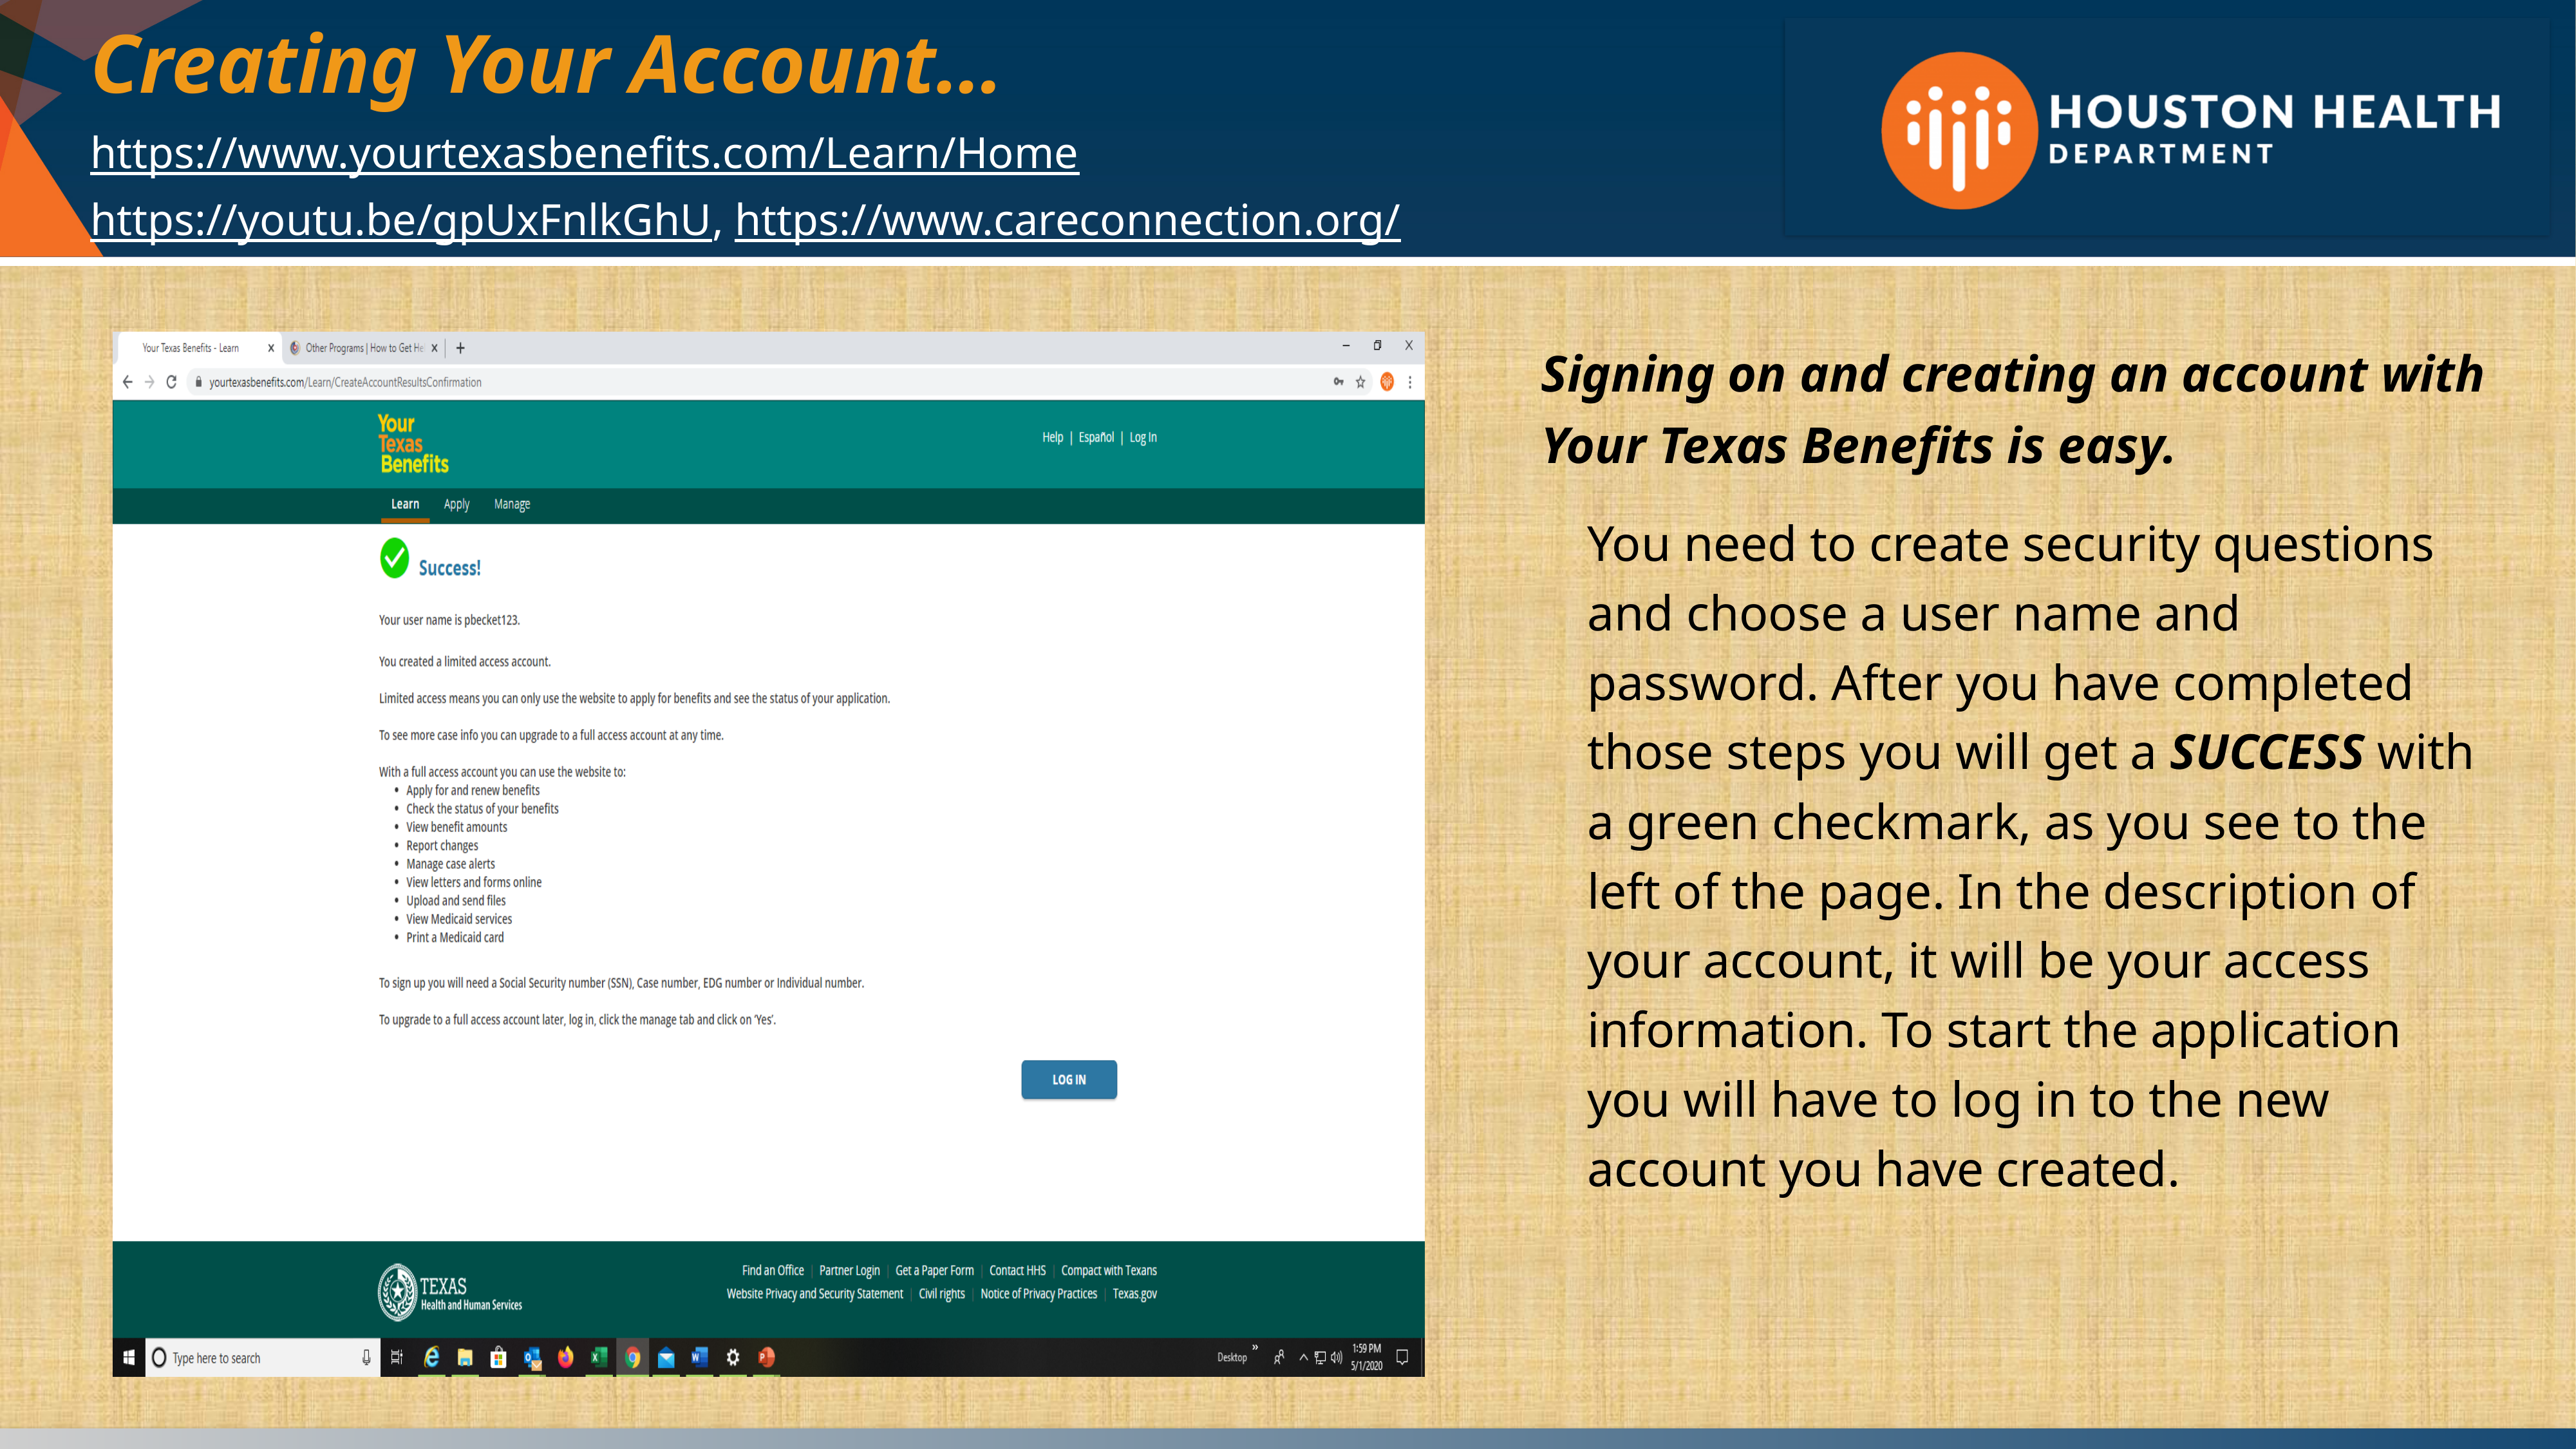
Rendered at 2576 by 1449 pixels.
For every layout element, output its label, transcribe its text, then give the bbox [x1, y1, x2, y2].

list https://www.yourtexasbenefits.com/Learn/Home https://youtu.be/gpUxFnlkGhU, https://www.careconnection.org/ [64, 112, 1691, 227]
list Creating Your Account… [64, 0, 1691, 112]
text_box Signing on and creating an account with Your Texas Benefits is easy. [1515, 317, 2557, 487]
picture [0, 0, 2576, 1449]
text_box You need to create security questions and choose a user name and password. After you have completed those steps you will get a SUCCESS with a green checkmark, as you see to the left of the page. In the description of your account, it will be your access information. To start the application you will have to log in to the new account you have created. [1561, 488, 2510, 1209]
